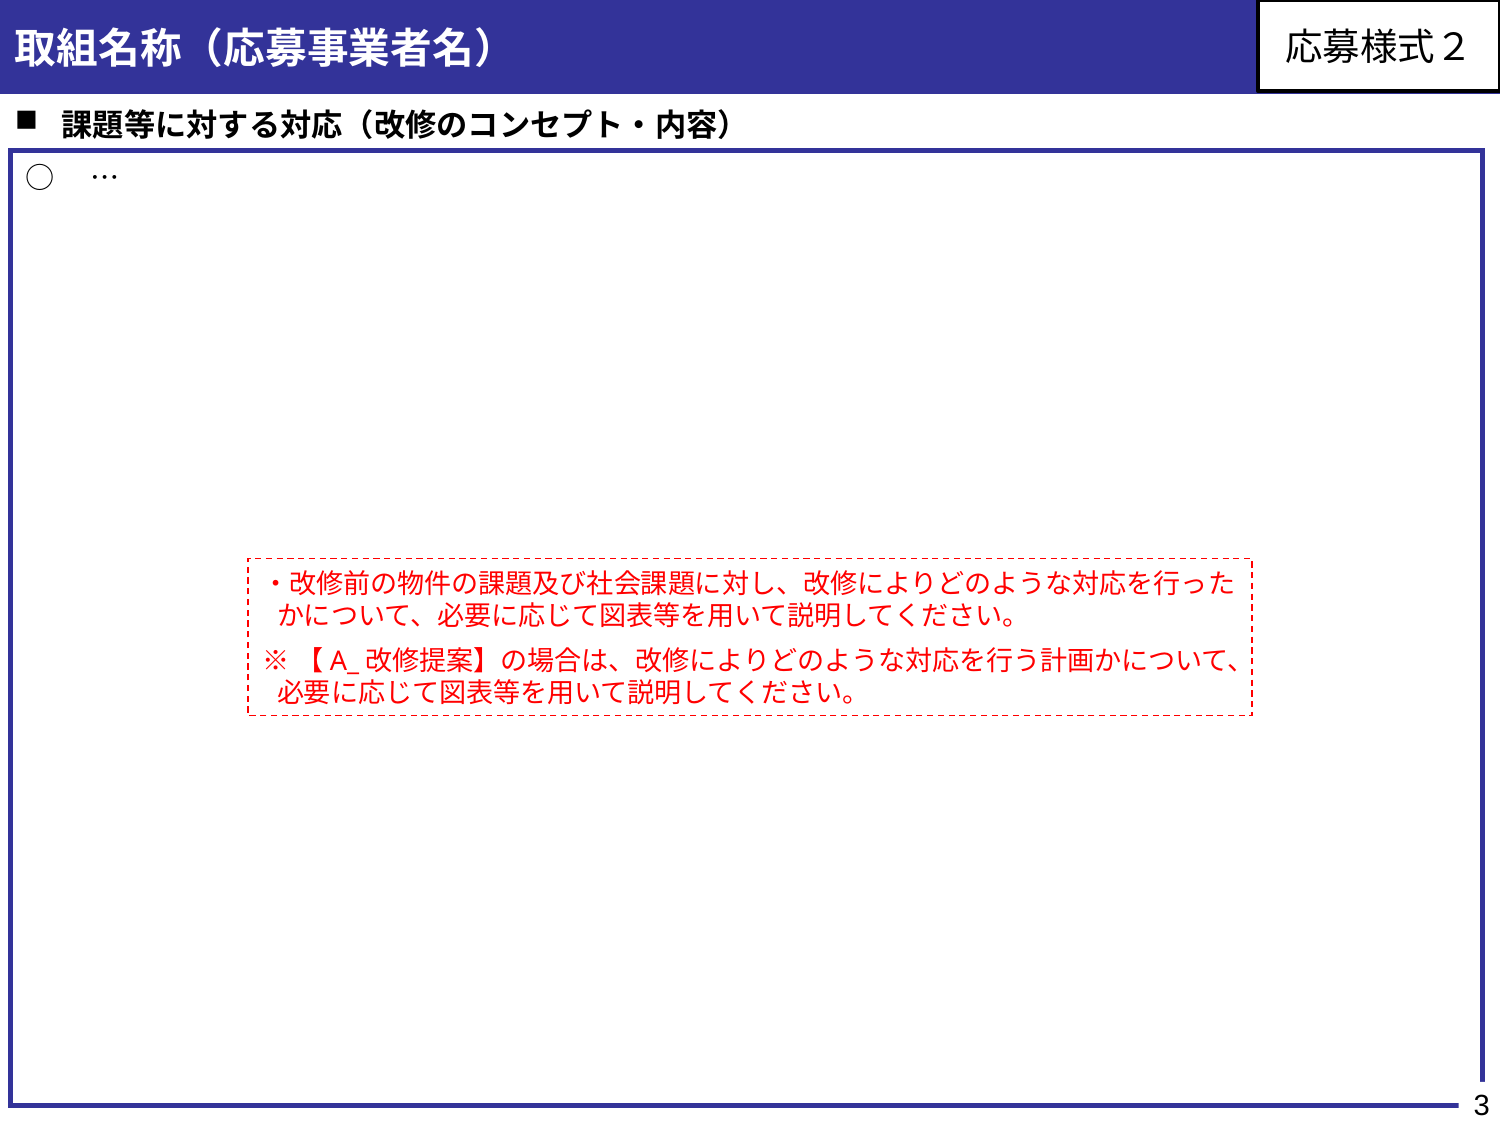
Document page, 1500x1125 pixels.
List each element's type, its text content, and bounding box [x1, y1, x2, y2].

text_box 課題等に対する対応（改修のコンセプト・内容） [0, 97, 821, 150]
text_box [10, 202, 1483, 1106]
slide_number 3 [1458, 1081, 1500, 1125]
text_box 応募様式２ [1256, 0, 1500, 93]
text_box 取組名称（応募事業者名） [0, 0, 1500, 94]
text_box ○ … [10, 152, 1483, 202]
